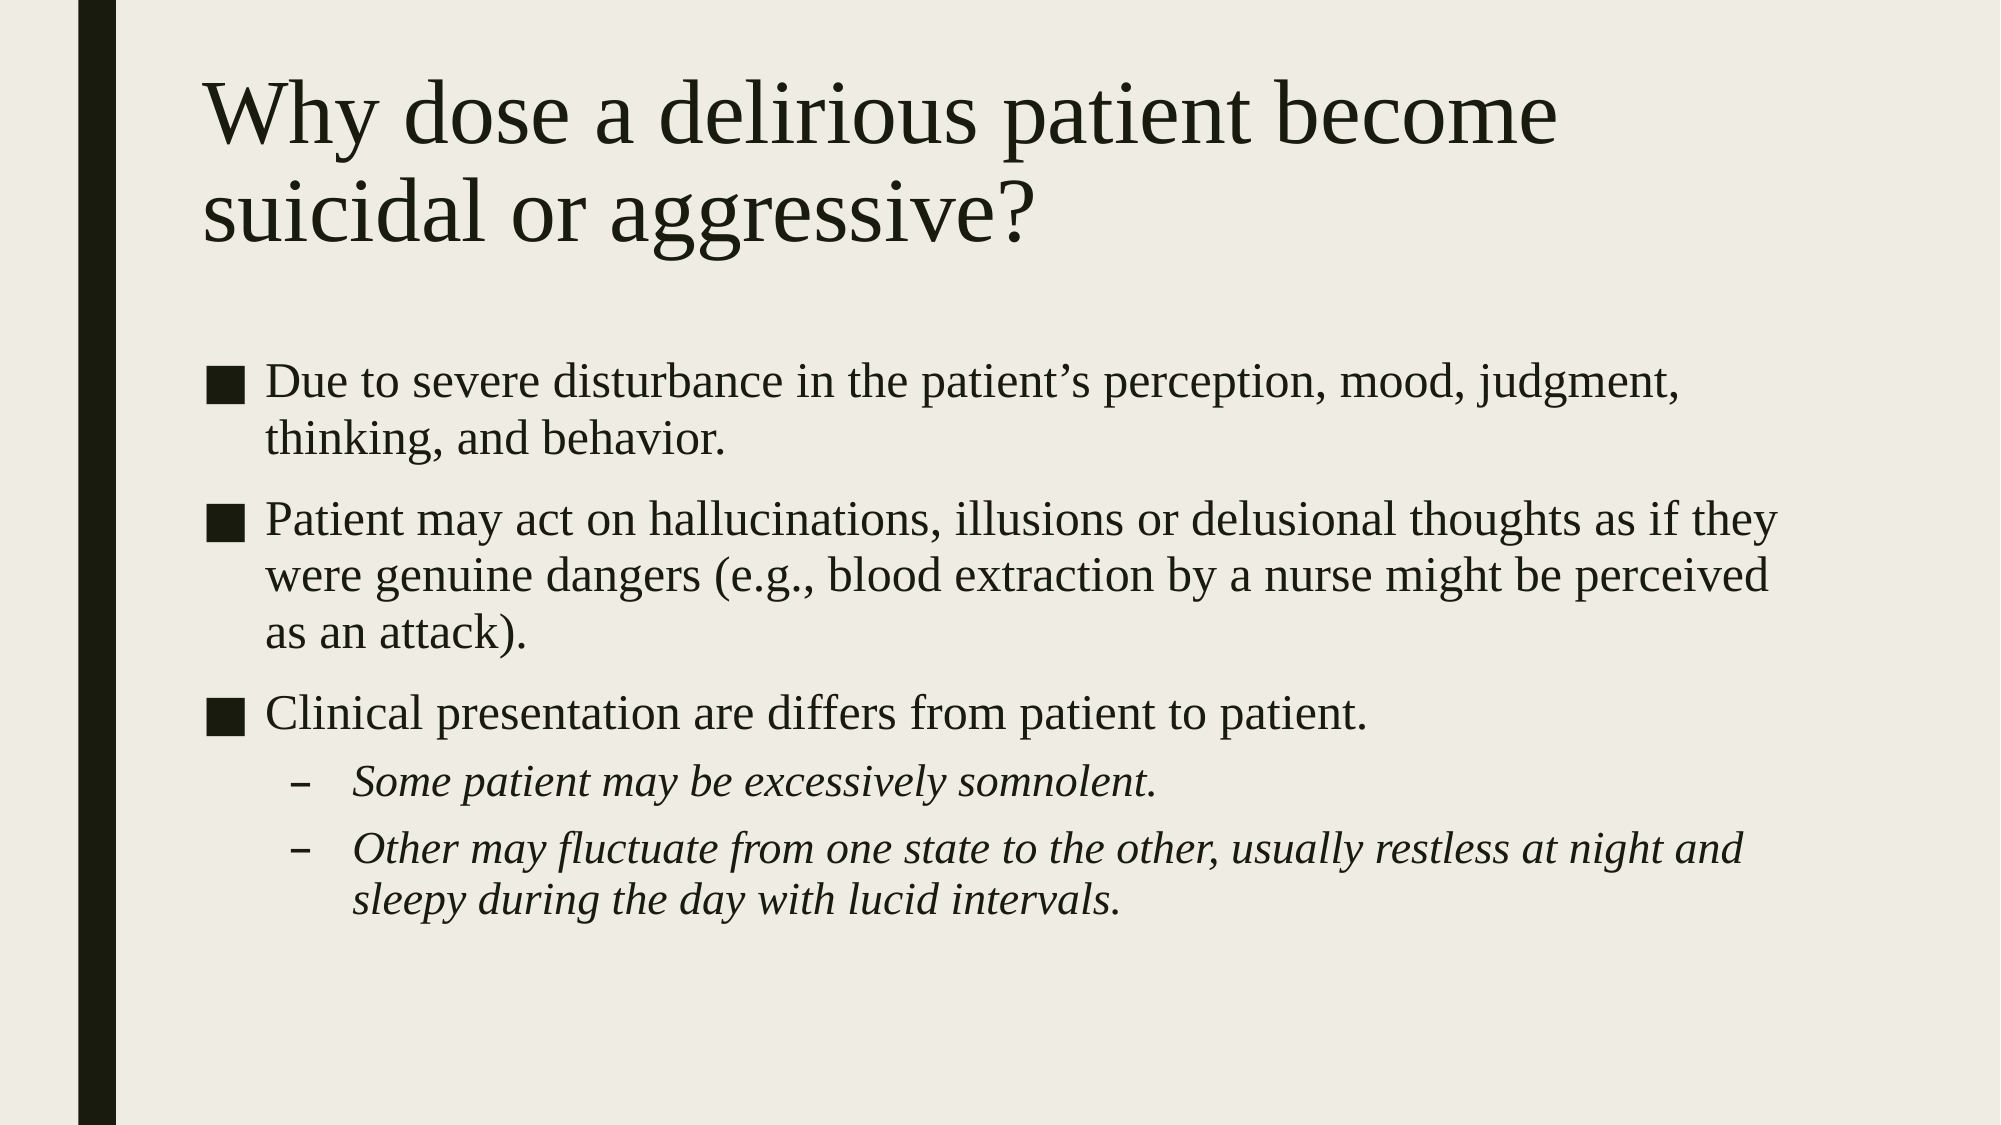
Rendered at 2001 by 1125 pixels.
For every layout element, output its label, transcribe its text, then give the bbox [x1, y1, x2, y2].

title Why dose a delirious patient become suicidal or aggressive? [187, 66, 1813, 261]
list Due to severe disturbance in the patient’s perception, mood, judgment, thinking, and behavior. Patient may act on hallucinations, illusions or delusional thoughts as if they were genuine dangers (e.g., blood extraction by a nurse might be perceived as an attack). Clinical presentation are differs from patient to patient. Some patient may be excessively somnolent. Other may fluctuate from one state to the other, usually restless at night and sleepy during the day with lucid intervals. [187, 345, 1813, 1035]
